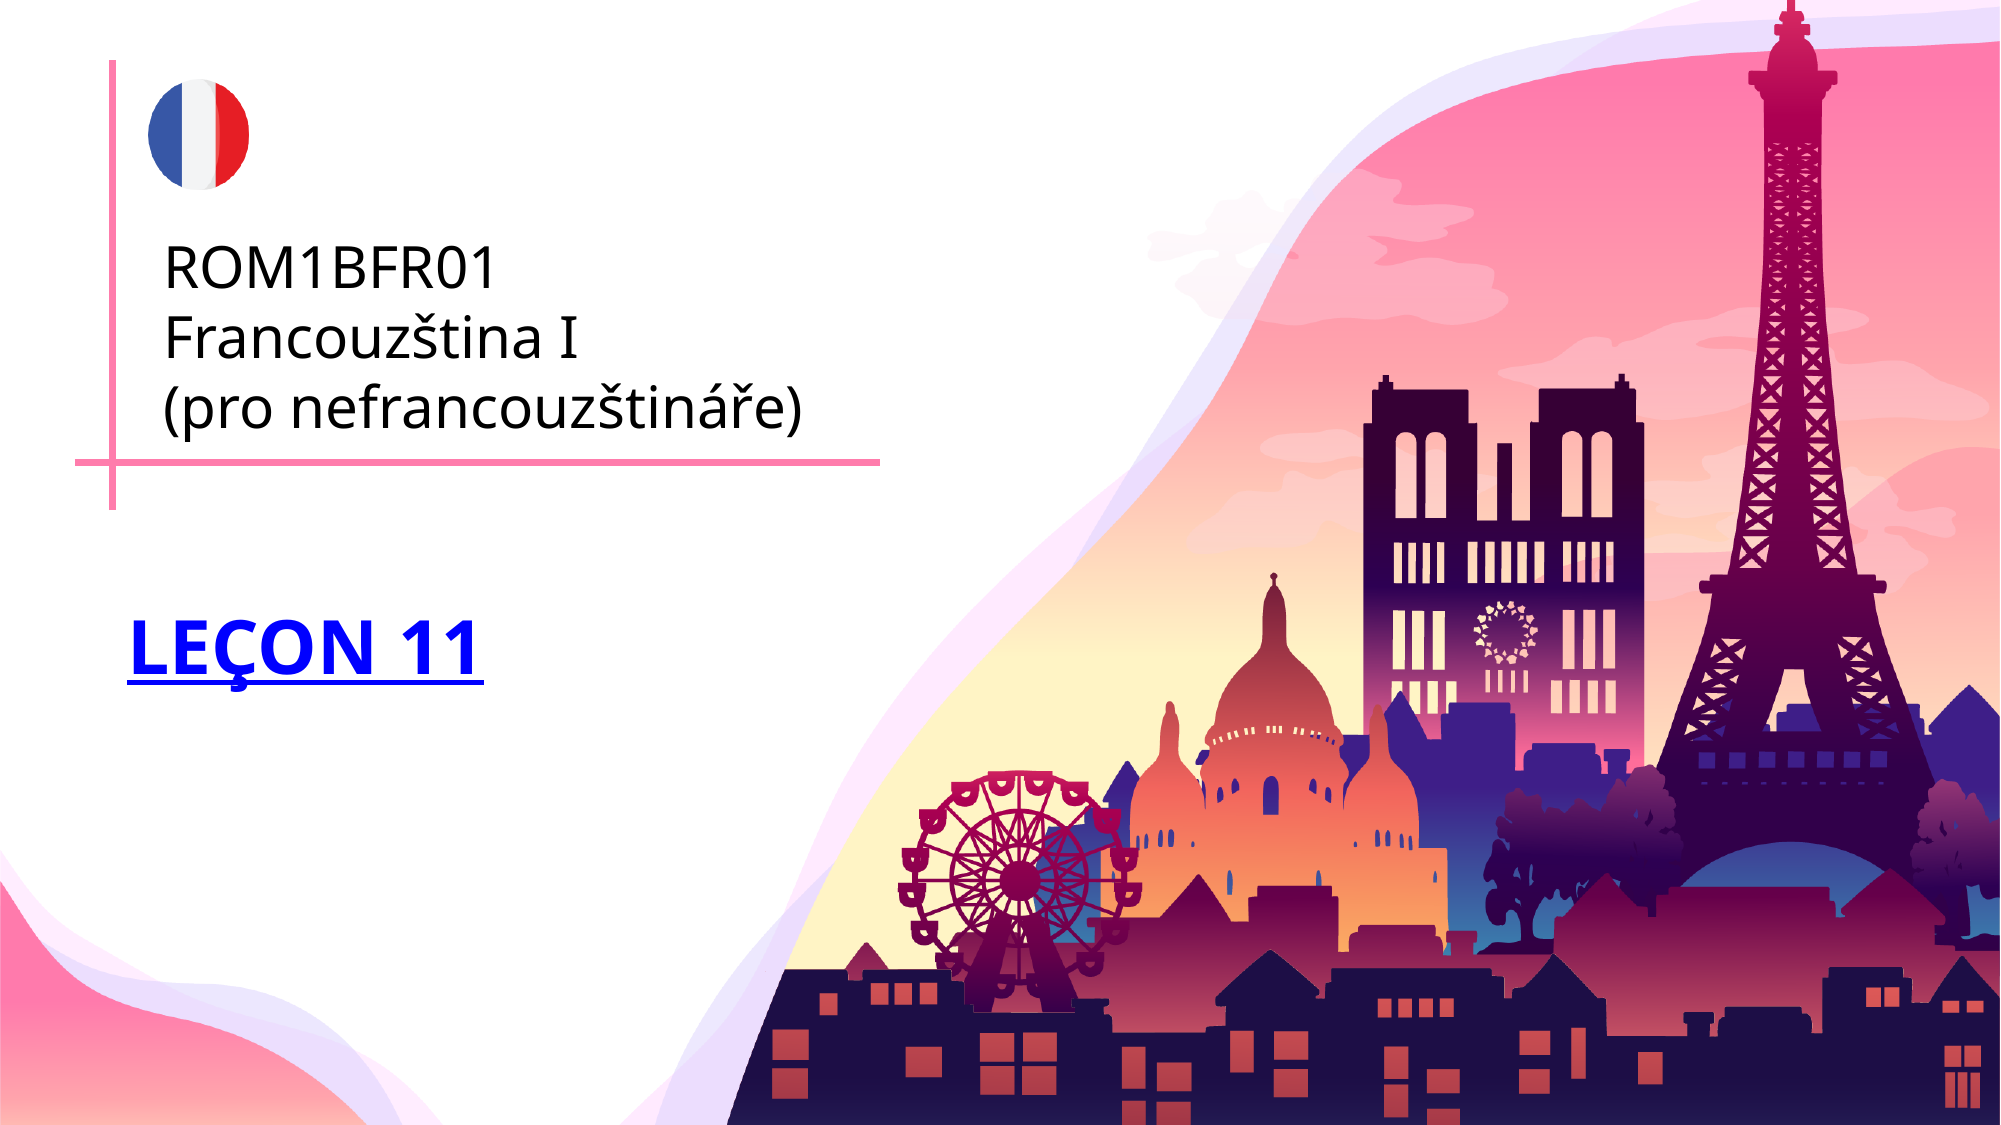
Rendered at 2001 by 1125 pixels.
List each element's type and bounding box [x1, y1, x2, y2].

picture [0, 0, 2000, 1125]
text_box [74, 59, 881, 511]
